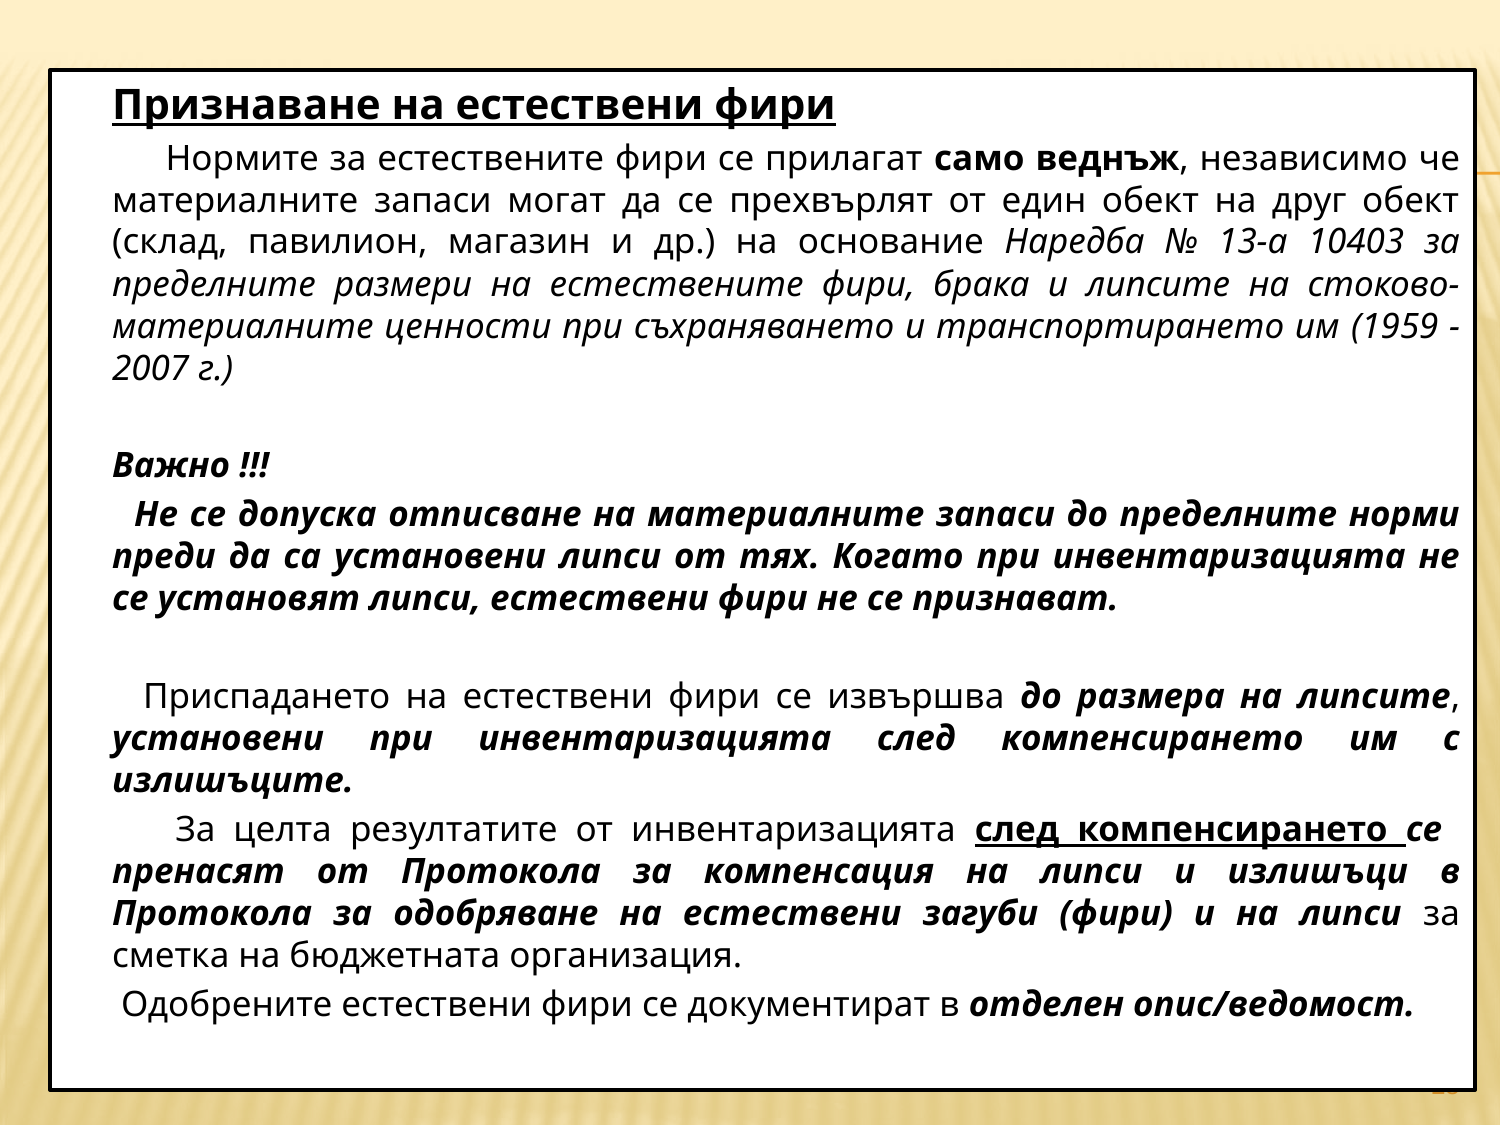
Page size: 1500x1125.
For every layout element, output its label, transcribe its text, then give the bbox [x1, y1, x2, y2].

list Признаване на естествени фири Нормите за естествените фири се прилагат само веднъж, независимо че материалните запаси могат да се прехвърлят от един обект на друг обект (склад, павилион, магазин и др.) на основание Наредба № 13-а 10403 за пределните размери на естествените фири, брака и липсите на стоково-материалните ценности при съхраняването и транспортирането им (1959 - 2007 г.) Важно !!! Не се допуска отписване на материалните запаси до пределните норми преди да са установени липси от тях. Когато при инвентаризацията не се установят липси, естествени фири не се признават. Приспадането на естествени фири се извършва до размера на липсите, установени при инвентаризацията след компенсирането им с излишъците. За целта резултатите от инвентаризацията след компенсирането се пренасят от Протокола за компенсация на липси и излишъци в Протокола за одобряване на естествени загуби (фири) и на липси за сметка на бюджетната организация. Одобрените естествени фири се документират в отделен опис/ведомост. [48, 68, 1477, 1092]
slide_number 28 [1350, 1061, 1475, 1103]
